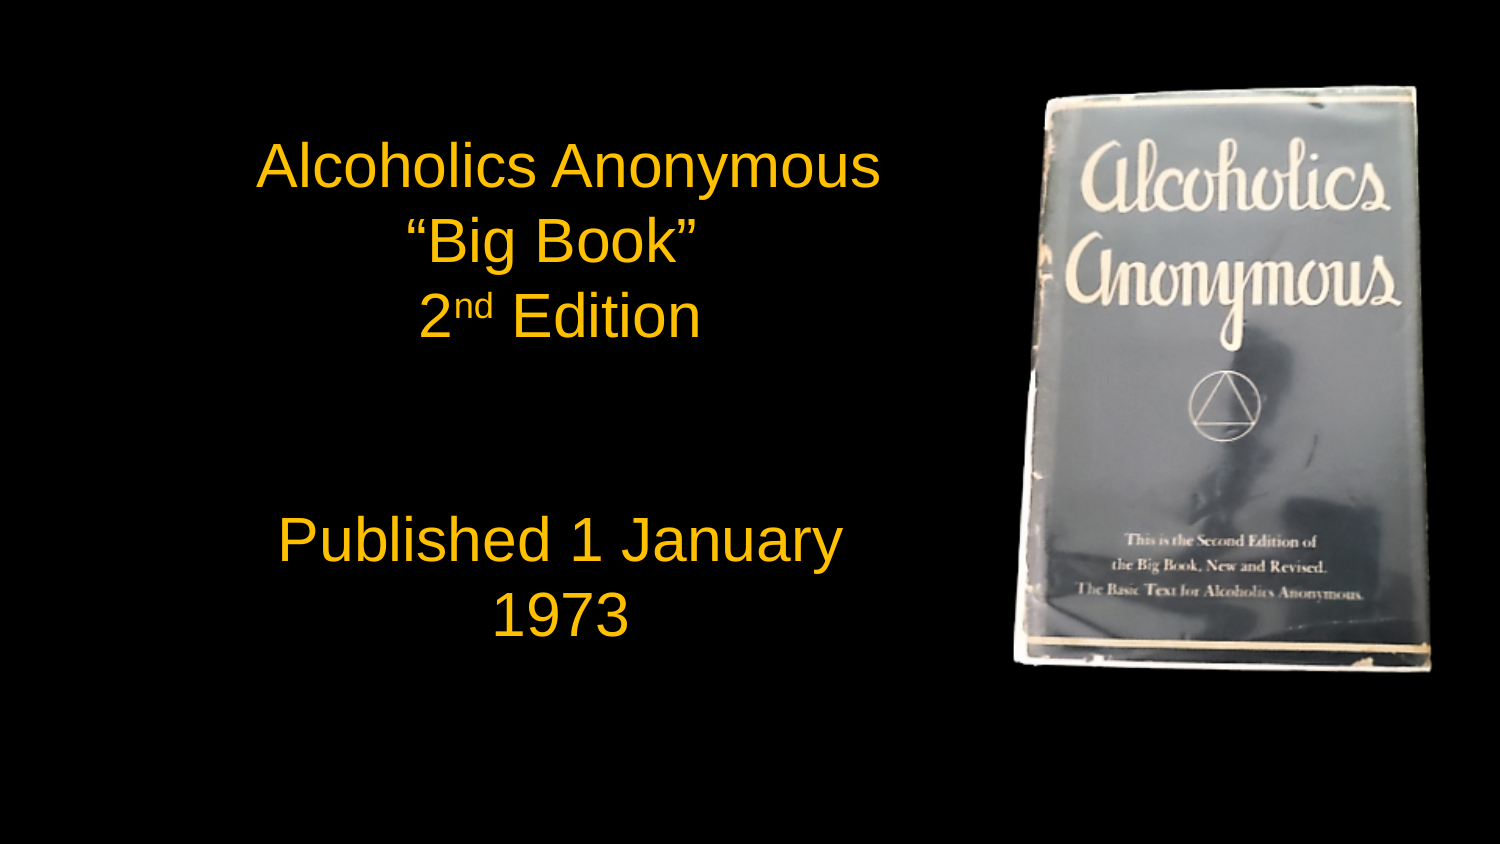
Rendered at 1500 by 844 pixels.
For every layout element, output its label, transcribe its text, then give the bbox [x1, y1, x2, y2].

picture [1008, 69, 1443, 684]
text_box Alcoholics Anonymous “Big Book” 2nd Edition Published 1 January 1973 [198, 109, 923, 665]
